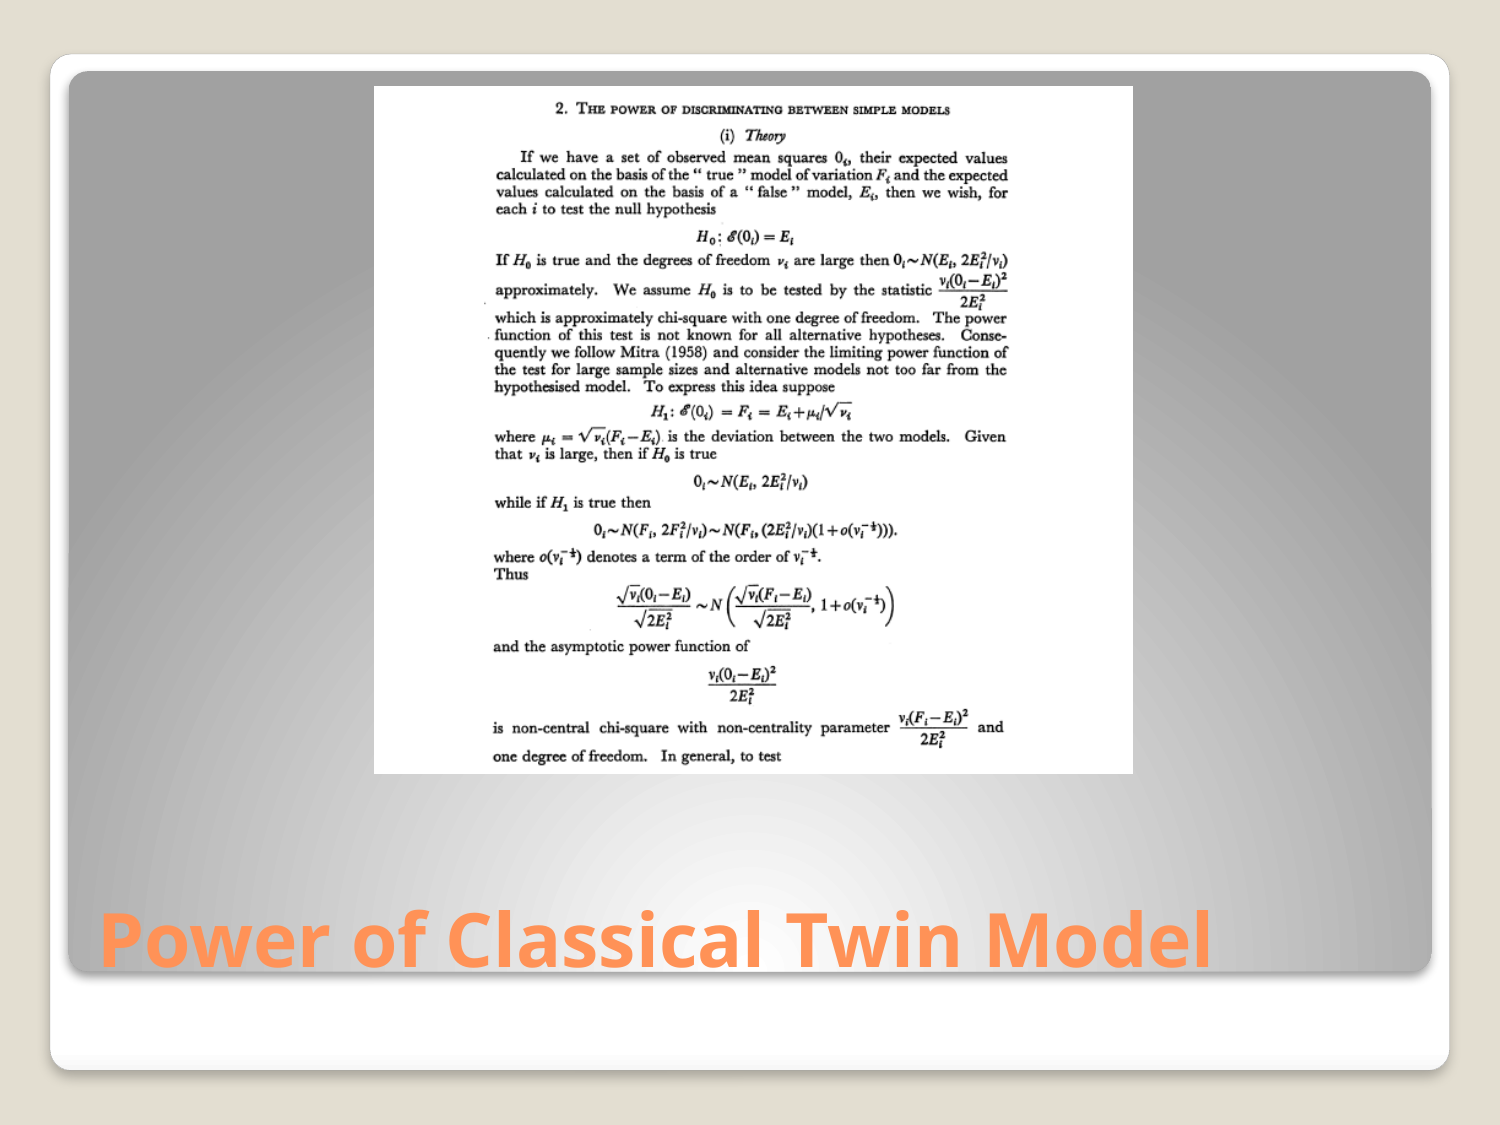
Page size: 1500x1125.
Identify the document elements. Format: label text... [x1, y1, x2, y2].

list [82, 86, 1426, 775]
title Power of Classical Twin Model [82, 817, 1425, 990]
